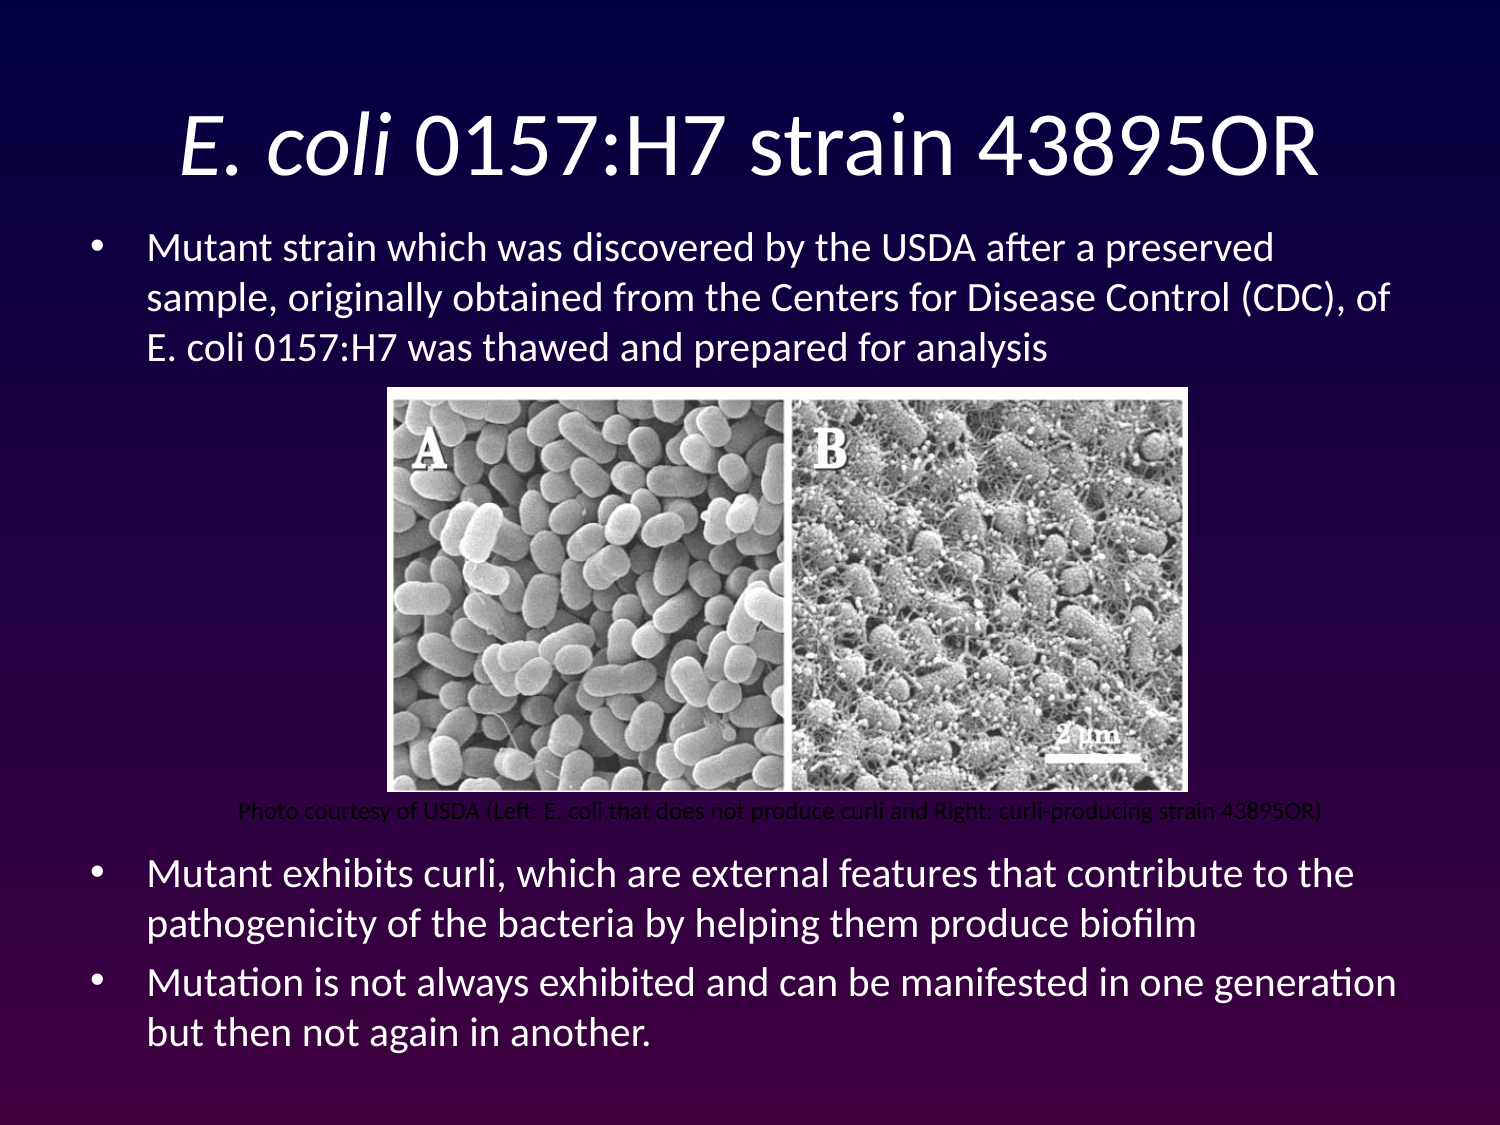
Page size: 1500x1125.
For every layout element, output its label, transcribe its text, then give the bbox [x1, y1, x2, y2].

text_box Photo courtesy of USDA (Left: E. coli that does not produce curli and Right: curli-producing strain 43895OR) [112, 787, 1450, 833]
title E. coli 0157:H7 strain 43895OR [75, 45, 1425, 212]
list Mutant strain which was discovered by the USDA after a preserved sample, originally obtained from the Centers for Disease Control (CDC), of E. coli 0157:H7 was thawed and prepared for analysis Mutant exhibits curli, which are external features that contribute to the pathogenicity of the bacteria by helping them produce biofilm Mutation is not always exhibited and can be manifested in one generation but then not again in another. [75, 212, 1425, 1100]
picture [387, 387, 1188, 792]
